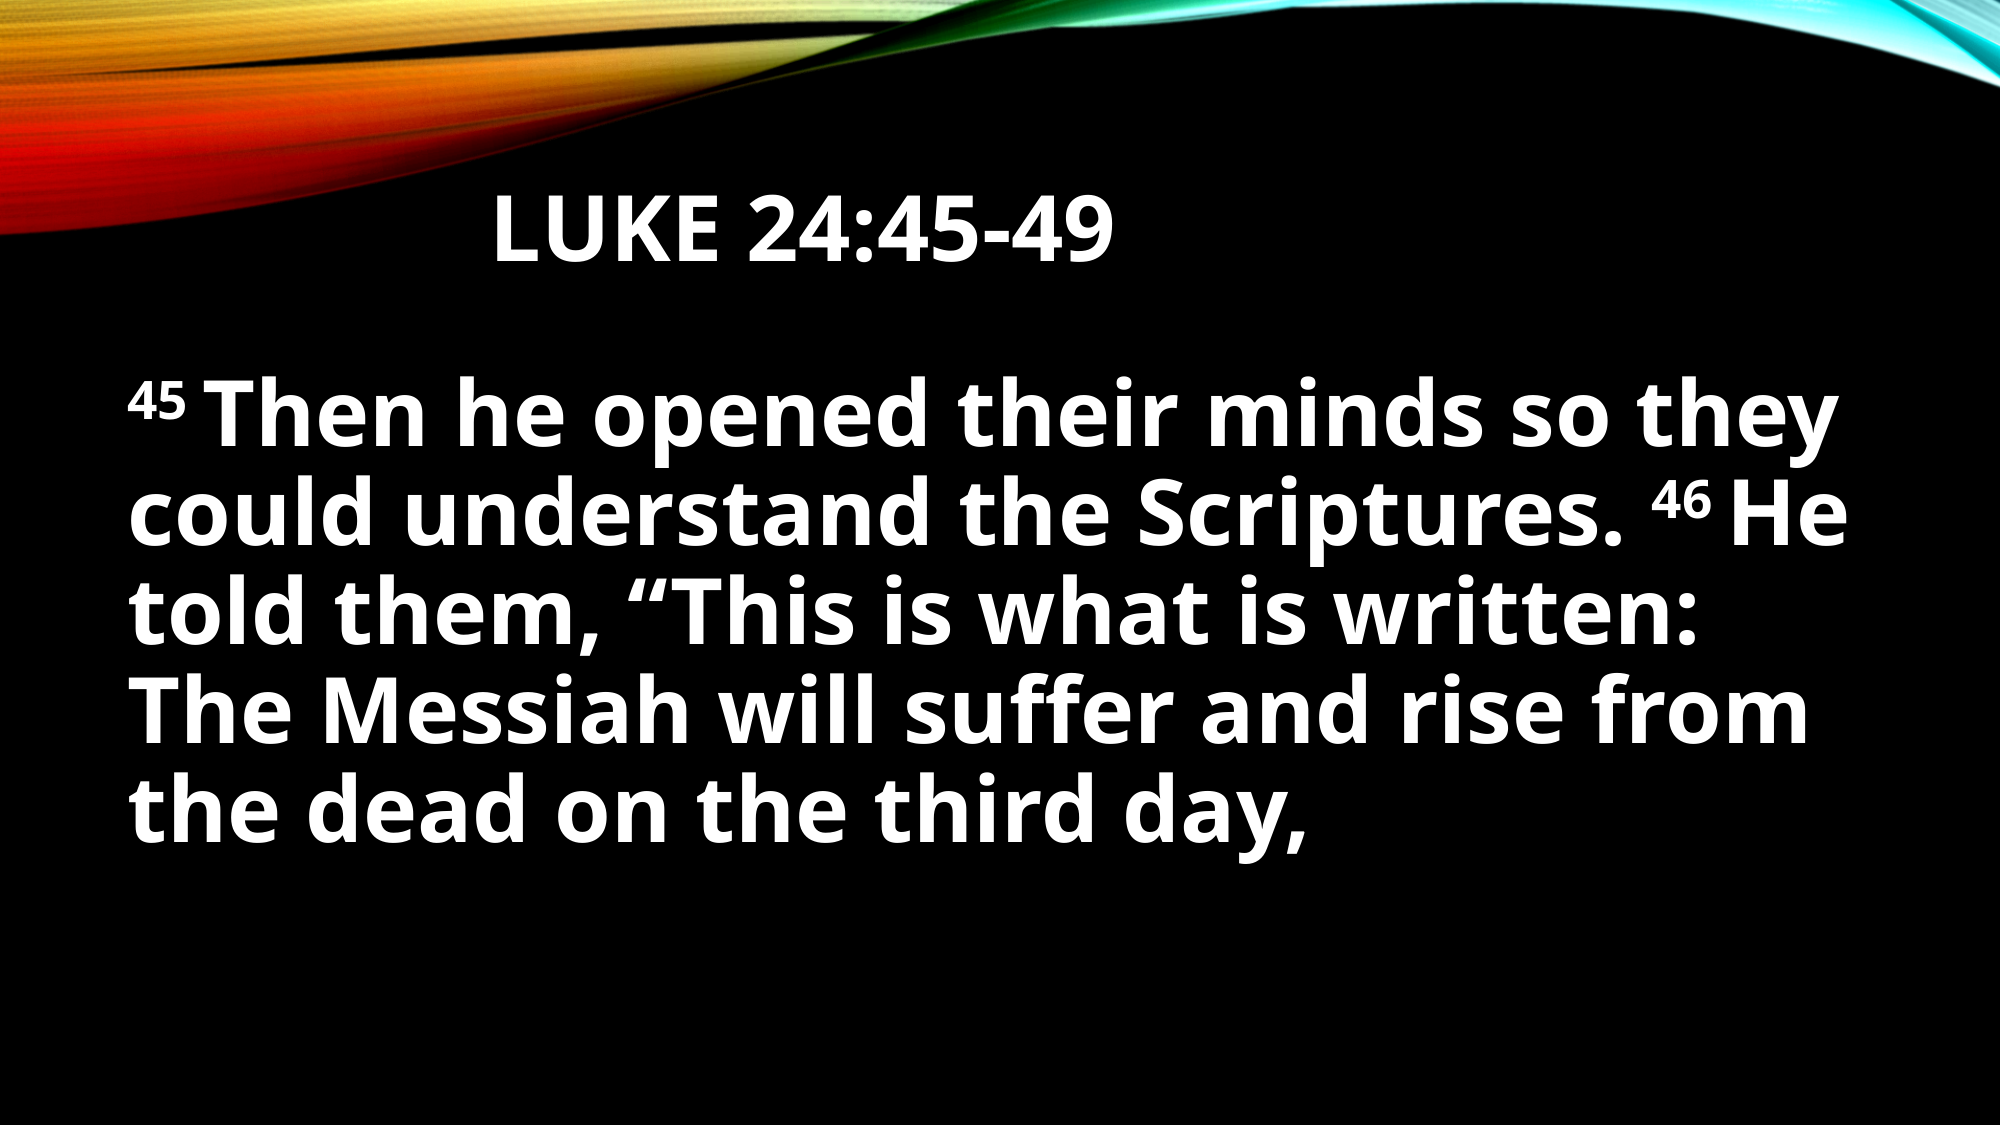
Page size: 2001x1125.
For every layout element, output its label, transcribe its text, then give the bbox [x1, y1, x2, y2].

picture [0, 0, 2000, 237]
list 45 Then he opened their minds so they could understand the Scriptures. 46 He told them, “This is what is written: The Messiah will suffer and rise from the dead on the third day, [112, 360, 1888, 1021]
title Luke 24:45-49 [474, 125, 1888, 338]
